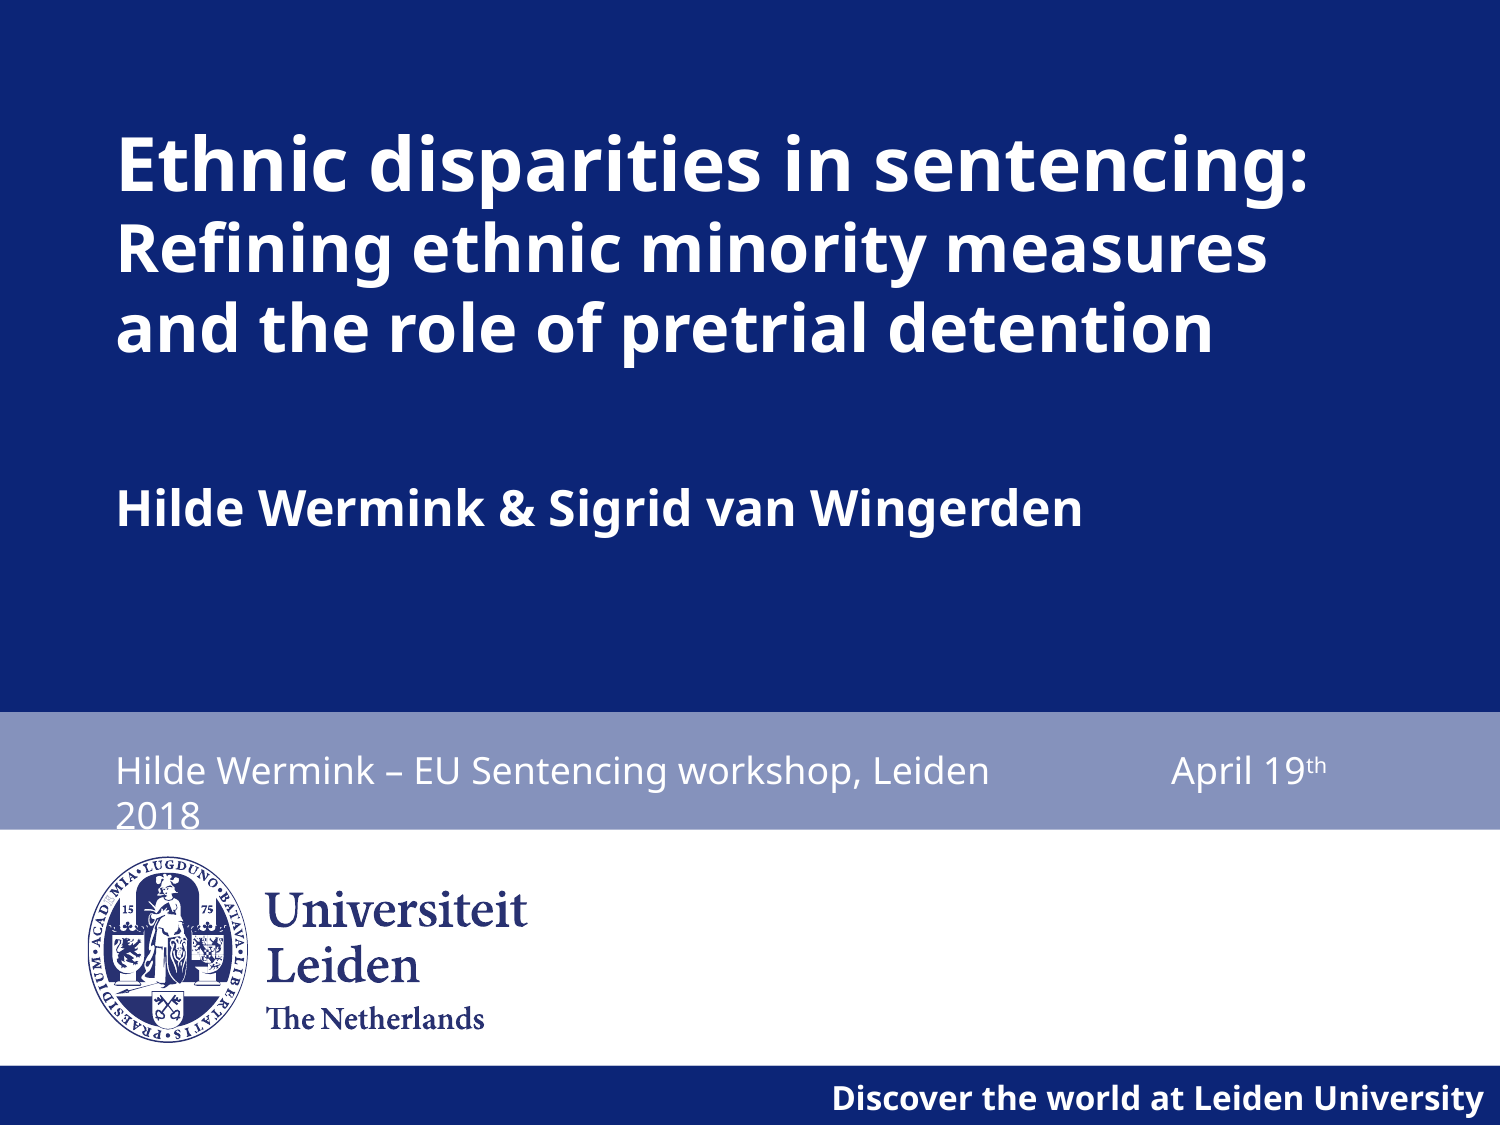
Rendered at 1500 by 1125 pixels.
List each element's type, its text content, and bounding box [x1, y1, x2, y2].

subtitle Hilde Wermink – EU Sentencing workshop, Leiden April 19th 2018 [100, 739, 1400, 799]
title Ethnic disparities in sentencing: Refining ethnic minority measures and the role of pretrial detention Hilde Wermink & Sigrid van Wingerden [100, 208, 1399, 445]
